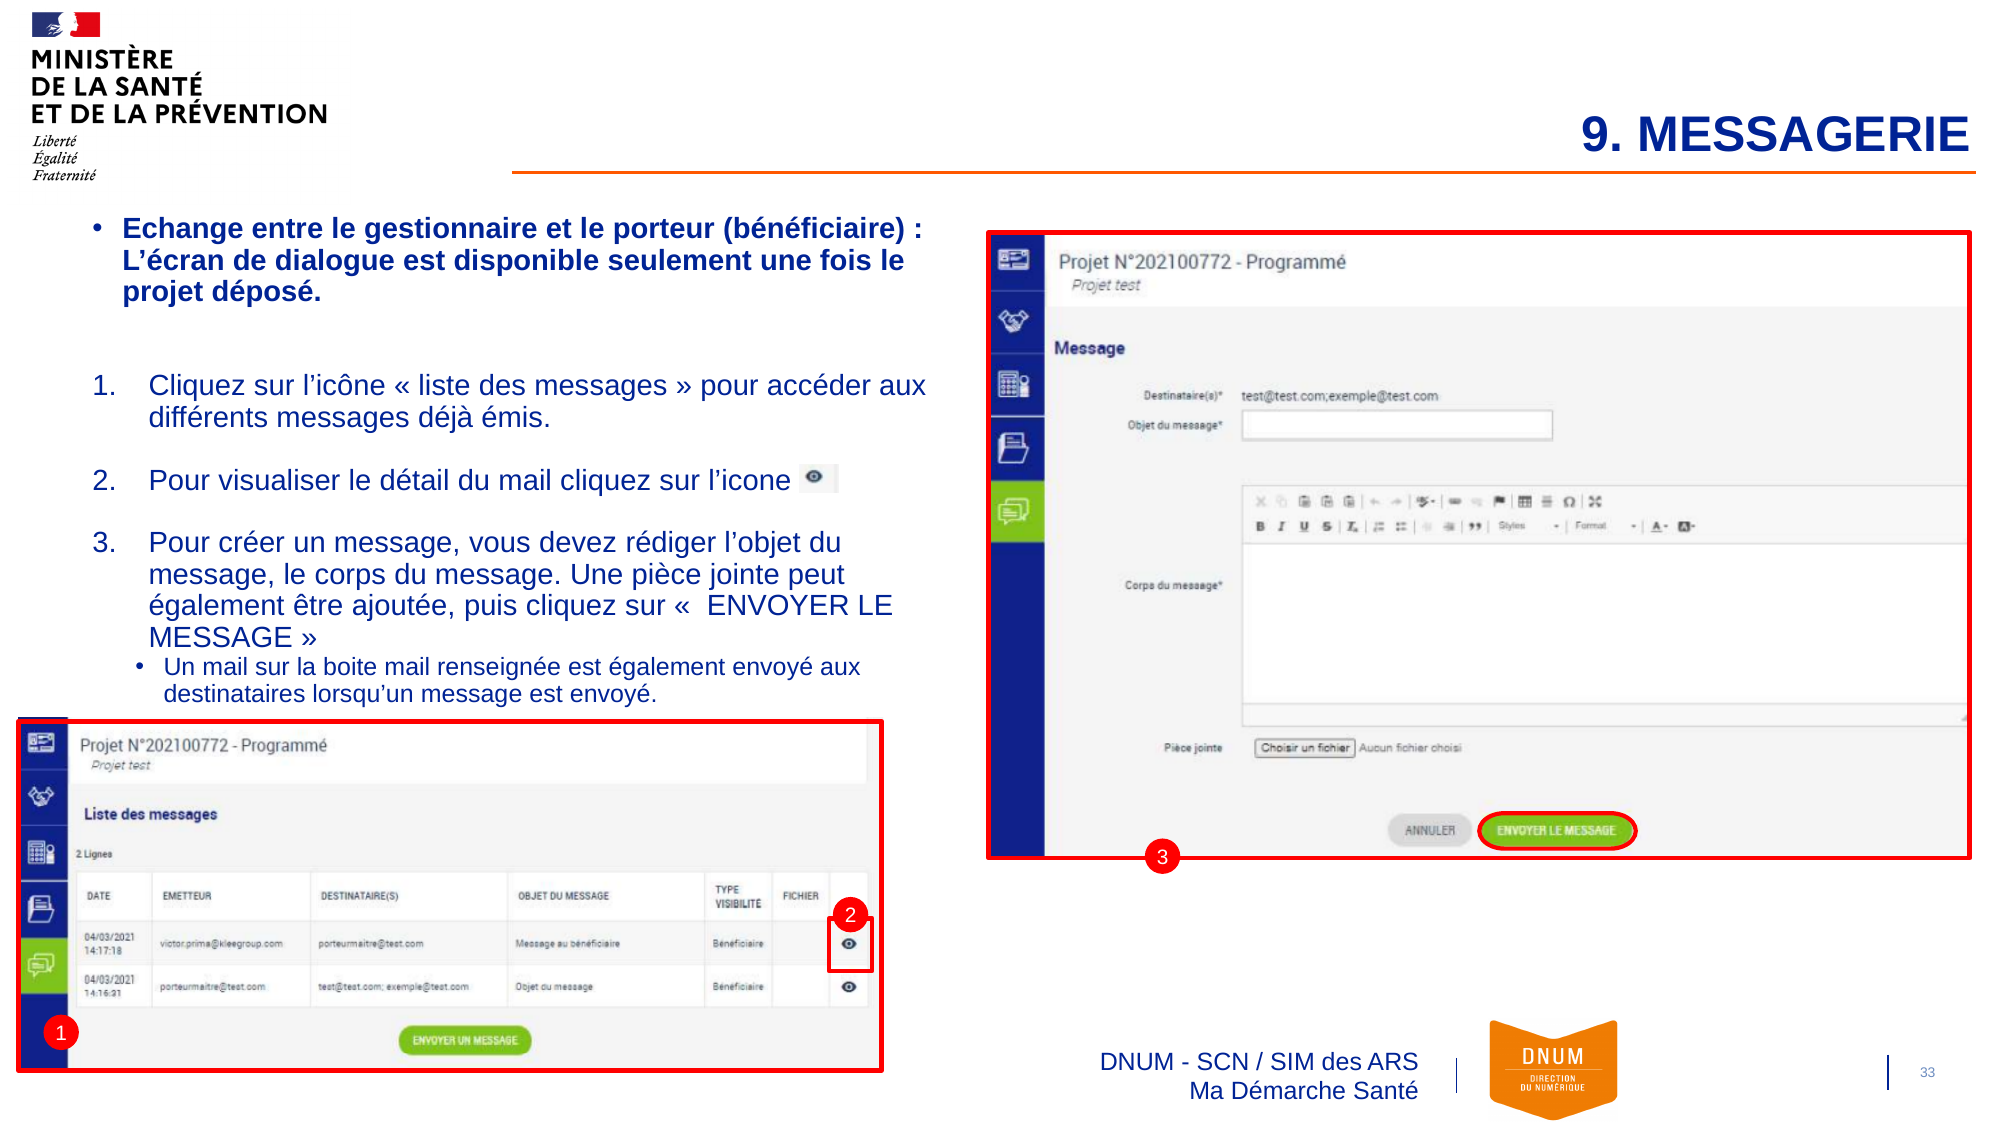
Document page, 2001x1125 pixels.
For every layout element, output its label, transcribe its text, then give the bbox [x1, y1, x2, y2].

text_box 3 [1147, 866, 1178, 874]
title 9. MESSAGERIE [509, 11, 1977, 161]
picture [988, 231, 1970, 858]
picture [7, 4, 351, 208]
slide_number DNUM - SCN / SIM des ARS [934, 1050, 1426, 1071]
footer Ma Démarche Santé [559, 1079, 1426, 1100]
picture [1488, 1018, 1618, 1122]
picture [798, 464, 839, 494]
list Echange entre le gestionnaire et le porteur (bénéficiaire) : L’écran de dialogue est disponible seulement une fois le projet déposé. Cliquez sur l’icône « liste des messages » pour accéder aux différents messages déjà émis. Pour visualiser le détail du mail cliquez sur l’icone Pour créer un message, vous devez rédiger l’objet du message, le corps du message. Une pièce jointe peut également être ajoutée, puis cliquez sur « ENVOYER LE MESSAGE » Un mail sur la boite mail renseignée est également envoyé aux destinataires lorsqu’un message est envoyé. [86, 213, 942, 697]
picture [18, 717, 930, 1073]
